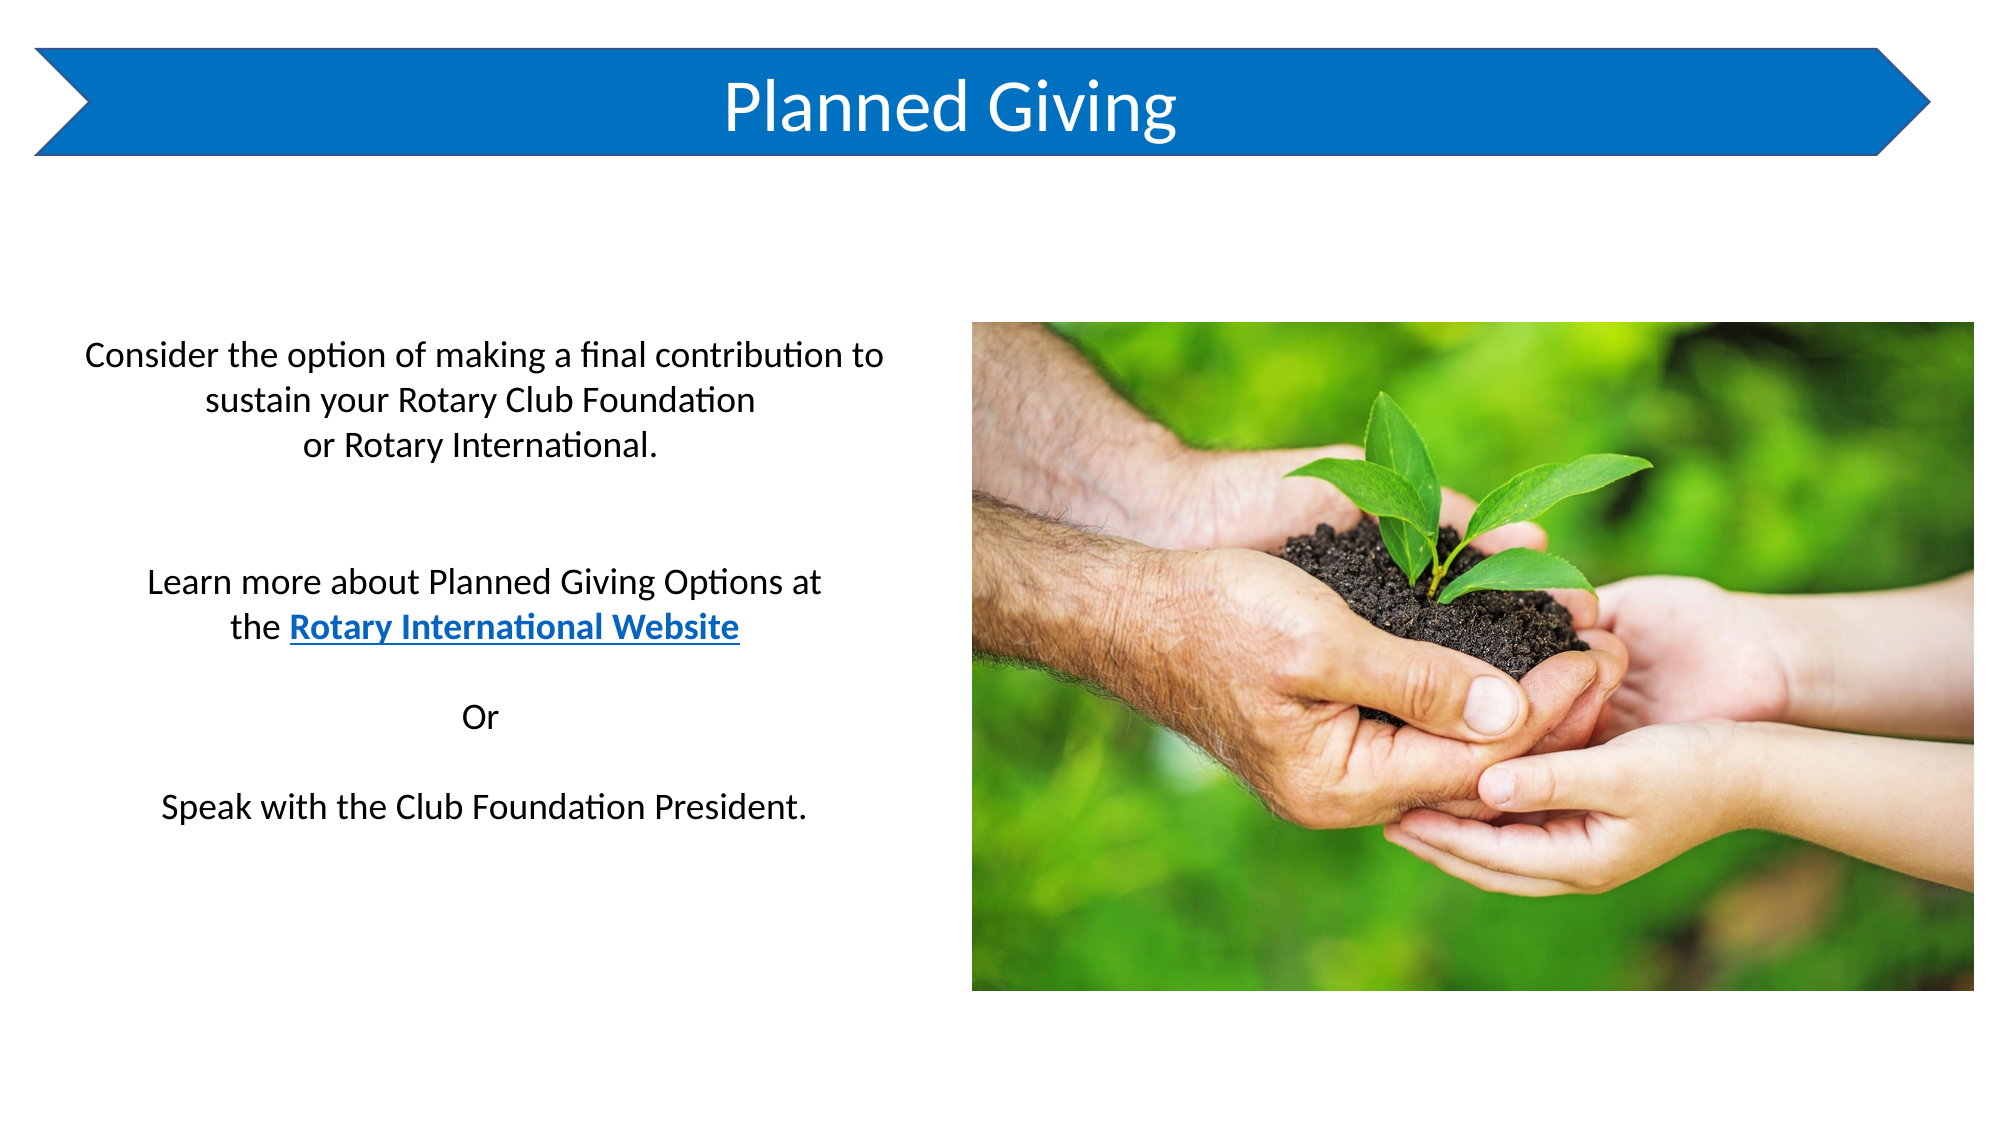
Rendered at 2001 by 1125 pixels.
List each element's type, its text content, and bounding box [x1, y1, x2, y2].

text_box Consider the option of making a final contribution to sustain your Rotary Club Foundation or Rotary International. [57, 322, 912, 473]
picture [972, 322, 1974, 991]
text_box Planned Giving [708, 48, 1211, 154]
text_box [33, 47, 1932, 156]
text_box Learn more about Planned Giving Options at the Rotary International Website Or Speak with the Club Foundation President. [132, 550, 838, 835]
